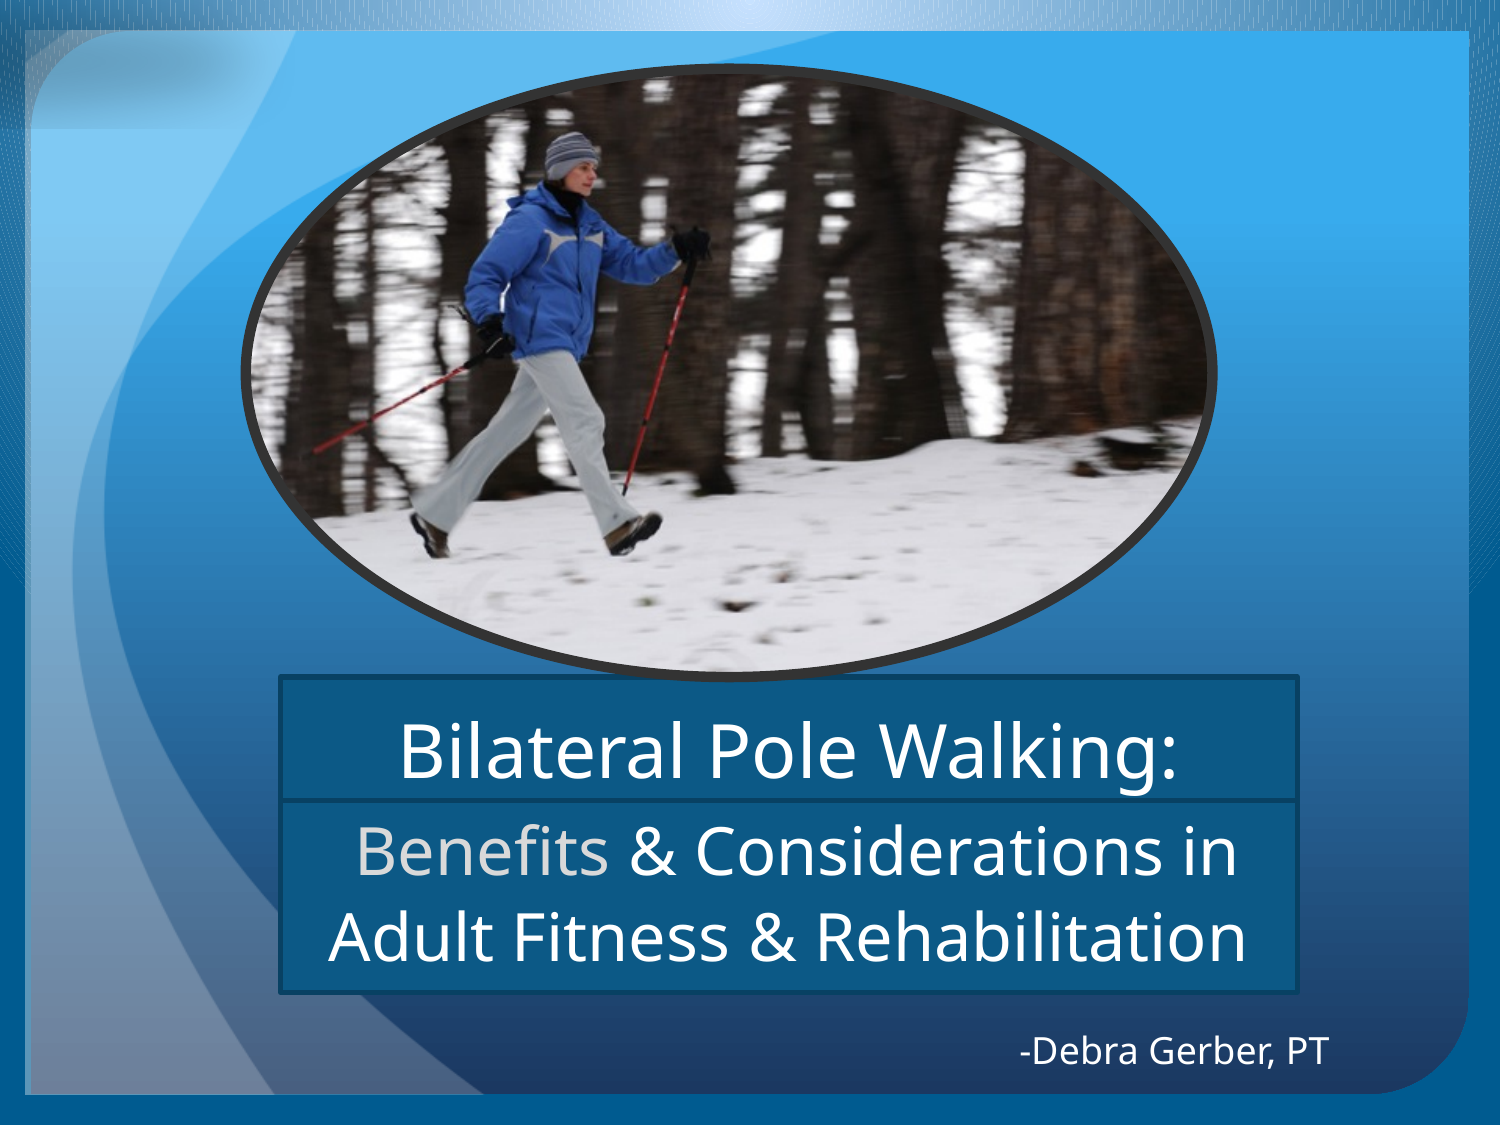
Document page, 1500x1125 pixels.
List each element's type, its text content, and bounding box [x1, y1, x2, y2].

title Bilateral Pole Walking: [278, 674, 1300, 798]
picture [25, 30, 1474, 1095]
text_box -Debra Gerber, PT [1004, 1019, 1345, 1080]
list Benefits & Considerations in Adult Fitness & Rehabilitation [278, 798, 1300, 995]
